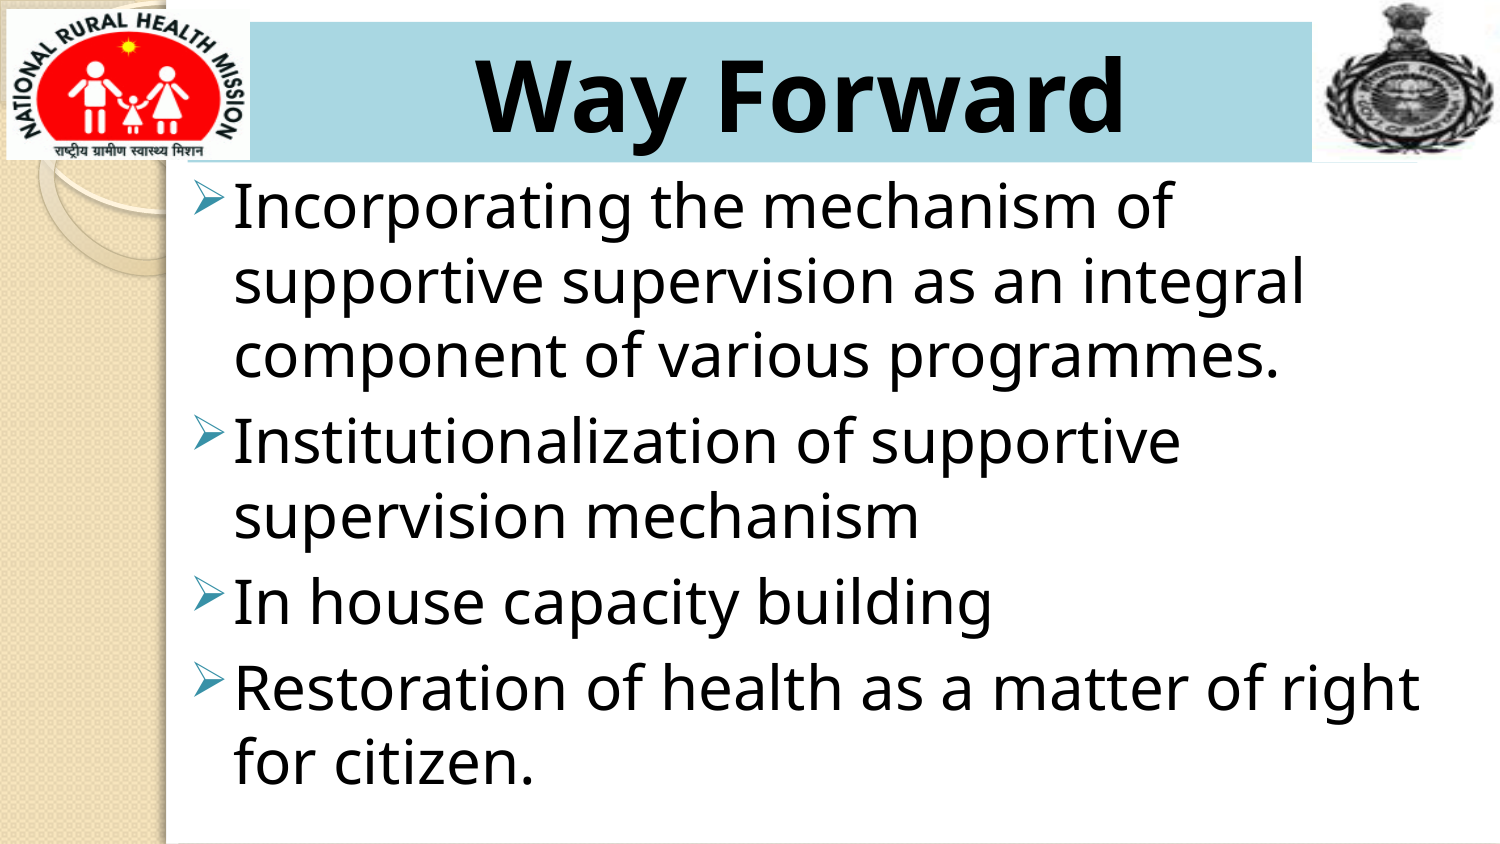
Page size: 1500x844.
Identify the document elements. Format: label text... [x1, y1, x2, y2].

list Incorporating the mechanism of supportive supervision as an integral component of various programmes. Institutionalization of supportive supervision mechanism In house capacity building Restoration of health as a matter of right for citizen. [162, 159, 1500, 810]
picture [5, 9, 251, 160]
picture [1312, 0, 1500, 163]
title Way Forward [258, 21, 1305, 159]
